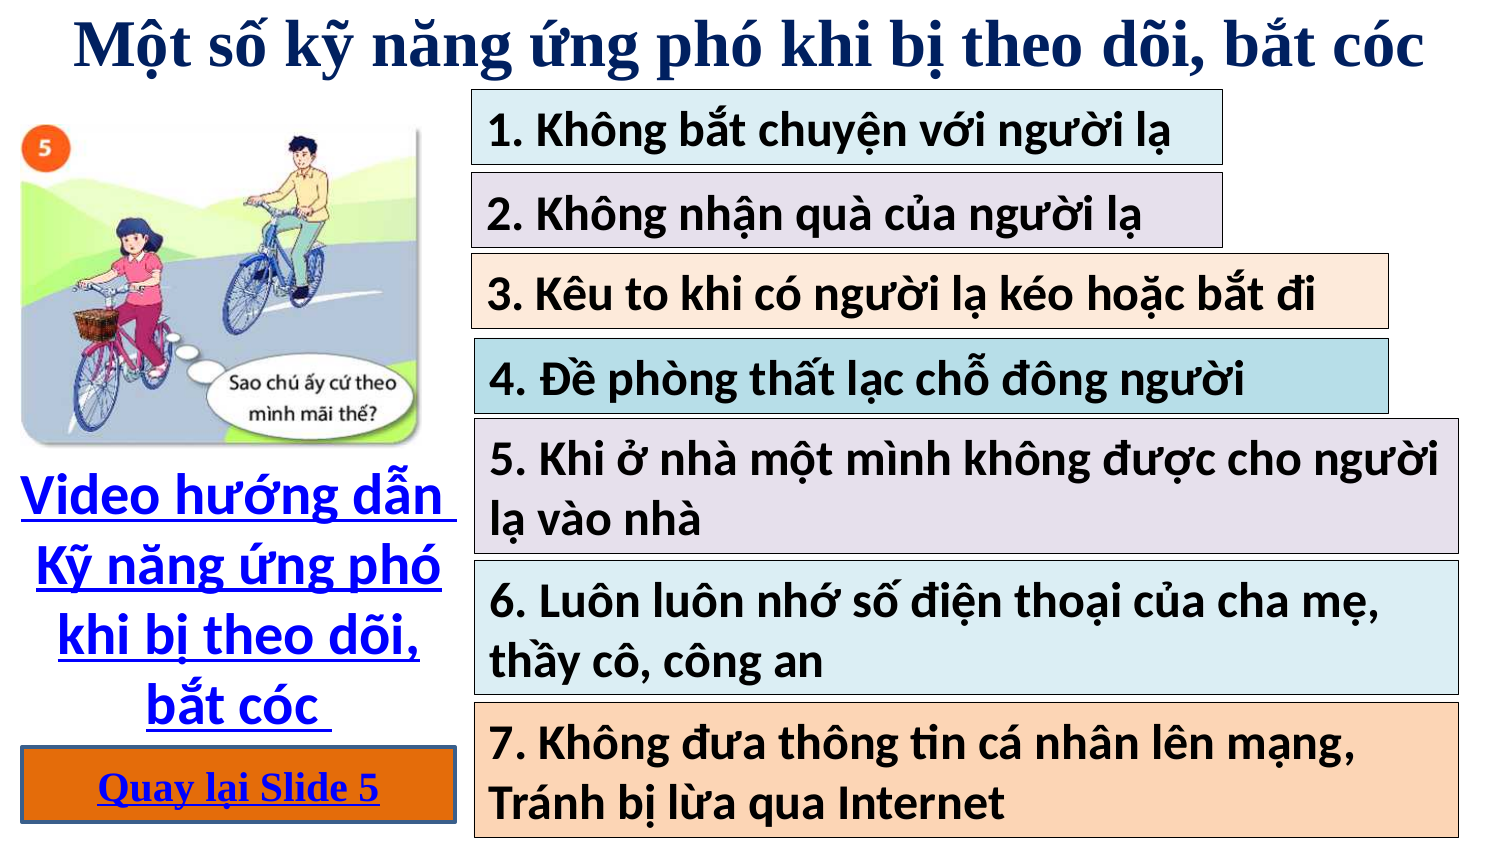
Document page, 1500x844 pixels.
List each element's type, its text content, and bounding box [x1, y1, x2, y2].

text_box 1. Không bắt chuyện với người lạ [471, 89, 1223, 165]
text_box 4. Đề phòng thất lạc chỗ đông người [474, 337, 1388, 413]
text_box 7. Không đưa thông tin cá nhân lên mạng, Tránh bị lừa qua Internet [473, 701, 1459, 837]
text_box Một số kỹ năng ứng phó khi bị theo dõi, bắt cóc [53, 5, 1447, 75]
text_box Quay lại Slide 5 [20, 745, 457, 824]
text_box 5. Khi ở nhà một mình không được cho người lạ vào nhà [474, 418, 1459, 554]
picture [20, 123, 423, 450]
text_box Video hướng dẫn Kỹ năng ứng phó khi bị theo dõi, bắt cóc [5, 448, 472, 744]
text_box 3. Kêu to khi có người lạ kéo hoặc bắt đi [471, 252, 1388, 328]
text_box 2. Không nhận quà của người lạ [471, 172, 1223, 248]
text_box 6. Luôn luôn nhớ số điện thoại của cha mẹ, thầy cô, công an [474, 559, 1459, 695]
